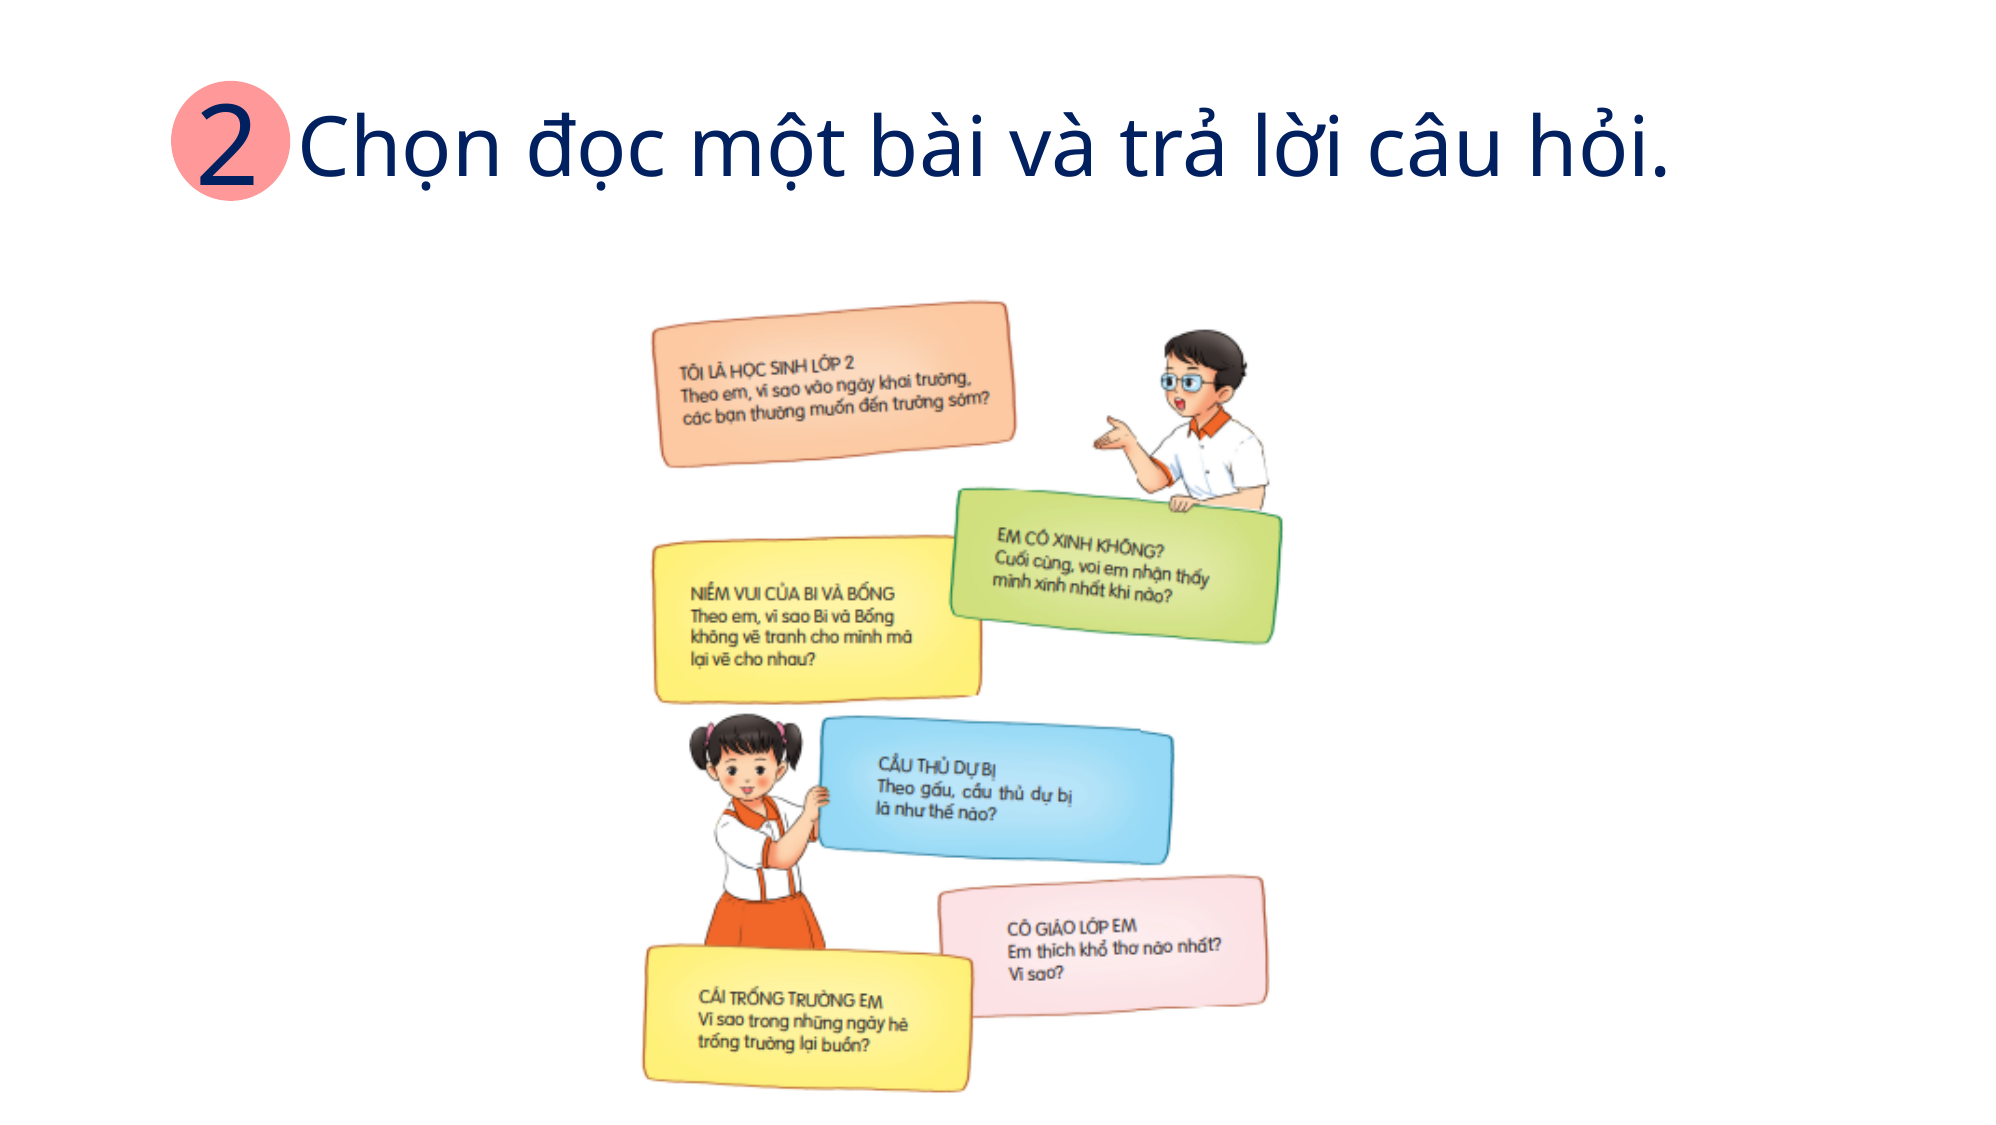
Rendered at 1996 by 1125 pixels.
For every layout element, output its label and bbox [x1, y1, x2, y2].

text_box [170, 80, 1996, 203]
picture [609, 268, 1304, 1119]
